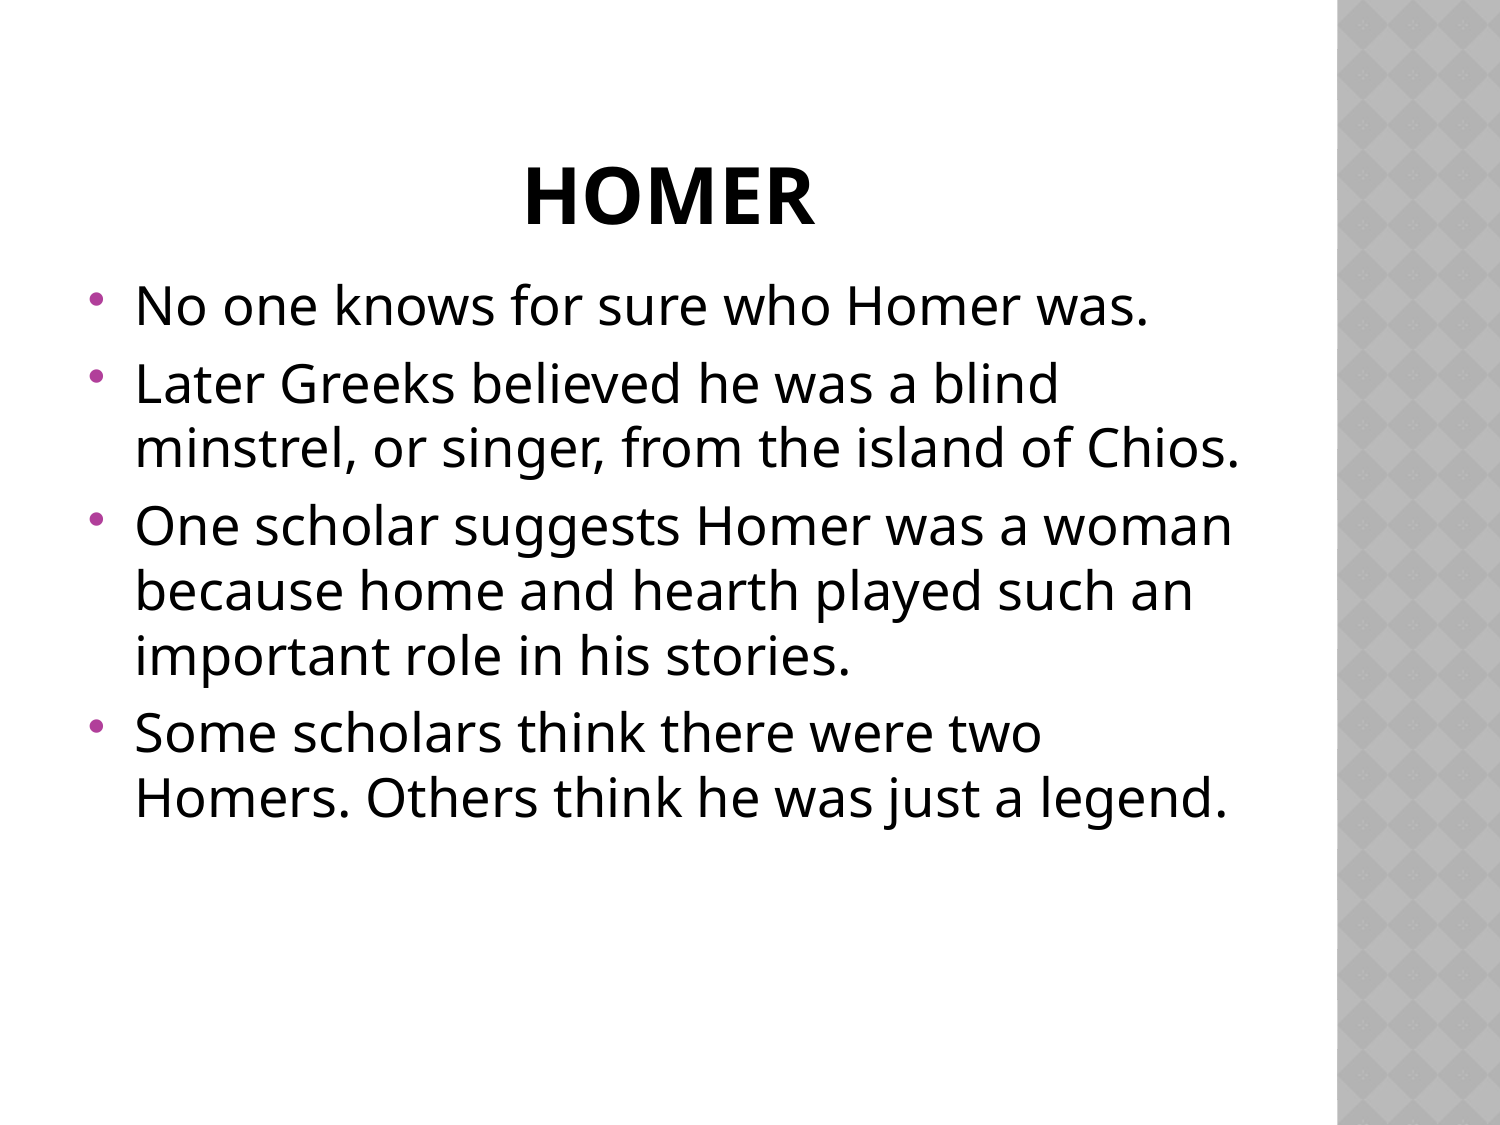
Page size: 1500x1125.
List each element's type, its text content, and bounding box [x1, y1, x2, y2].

list No one knows for sure who Homer was. Later Greeks believed he was a blind minstrel, or singer, from the island of Chios. One scholar suggests Homer was a woman because home and hearth played such an important role in his stories. Some scholars think there were two Homers. Others think he was just a legend. [75, 264, 1263, 1059]
title Homer [75, 52, 1263, 240]
